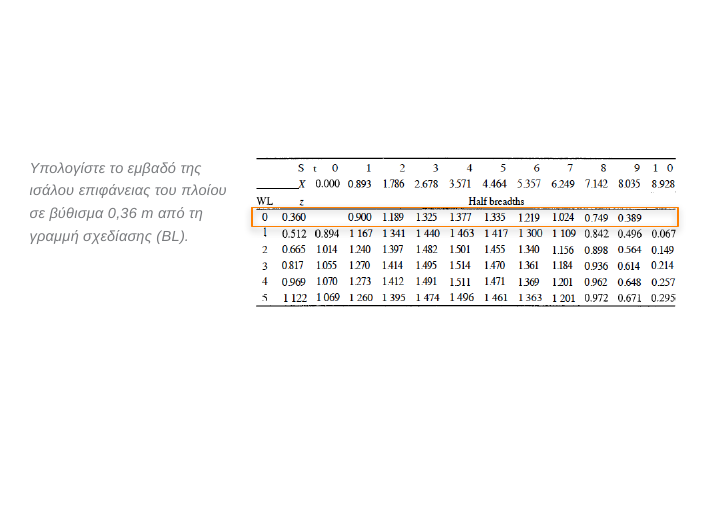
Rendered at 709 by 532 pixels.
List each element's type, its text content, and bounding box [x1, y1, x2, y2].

picture [250, 153, 680, 311]
text_box Υπολογίστε το εμβαδό της ισάλου επιφάνειας του πλοίου σε βύθισμα 0,36 m από τη γραμμή σχεδίασης (BL). [29, 153, 237, 334]
